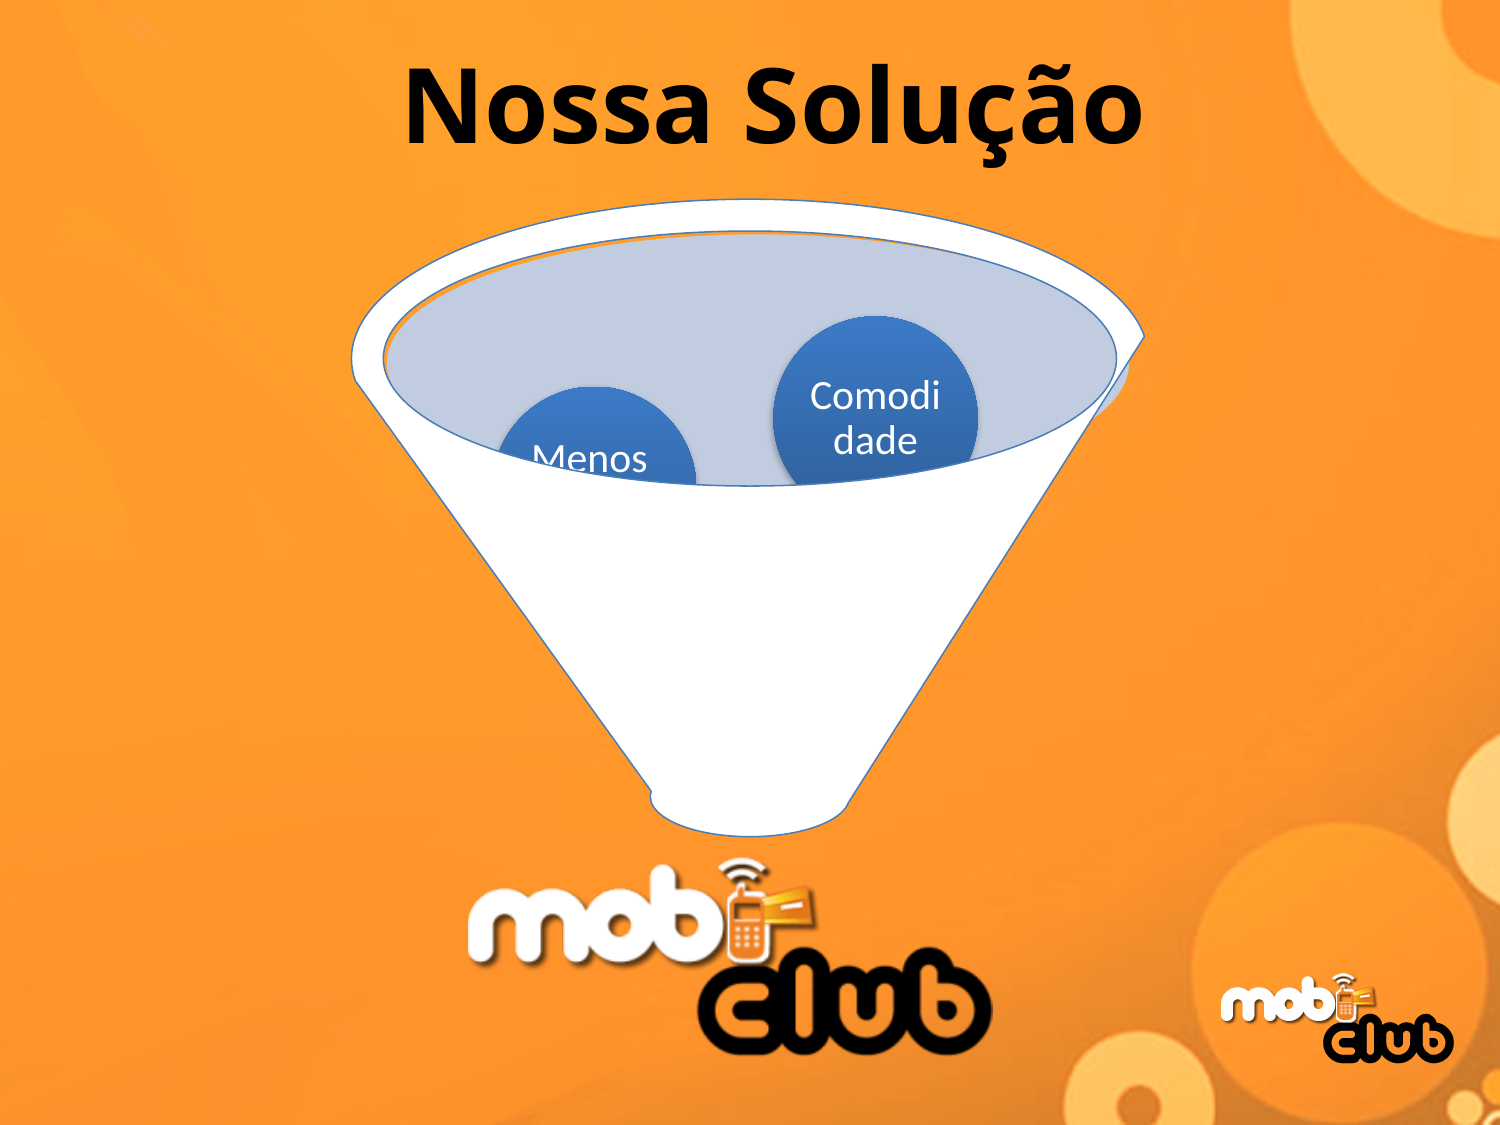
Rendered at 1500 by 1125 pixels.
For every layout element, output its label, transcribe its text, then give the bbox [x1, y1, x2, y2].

text_box [1094, 363, 1130, 419]
text_box Menos Fila [499, 386, 697, 483]
text_box Nossa Solução [81, 0, 1432, 188]
text_box [386, 234, 1115, 485]
picture [0, 0, 1500, 1125]
text_box Comodidade [773, 316, 978, 484]
text_box [350, 198, 1146, 713]
